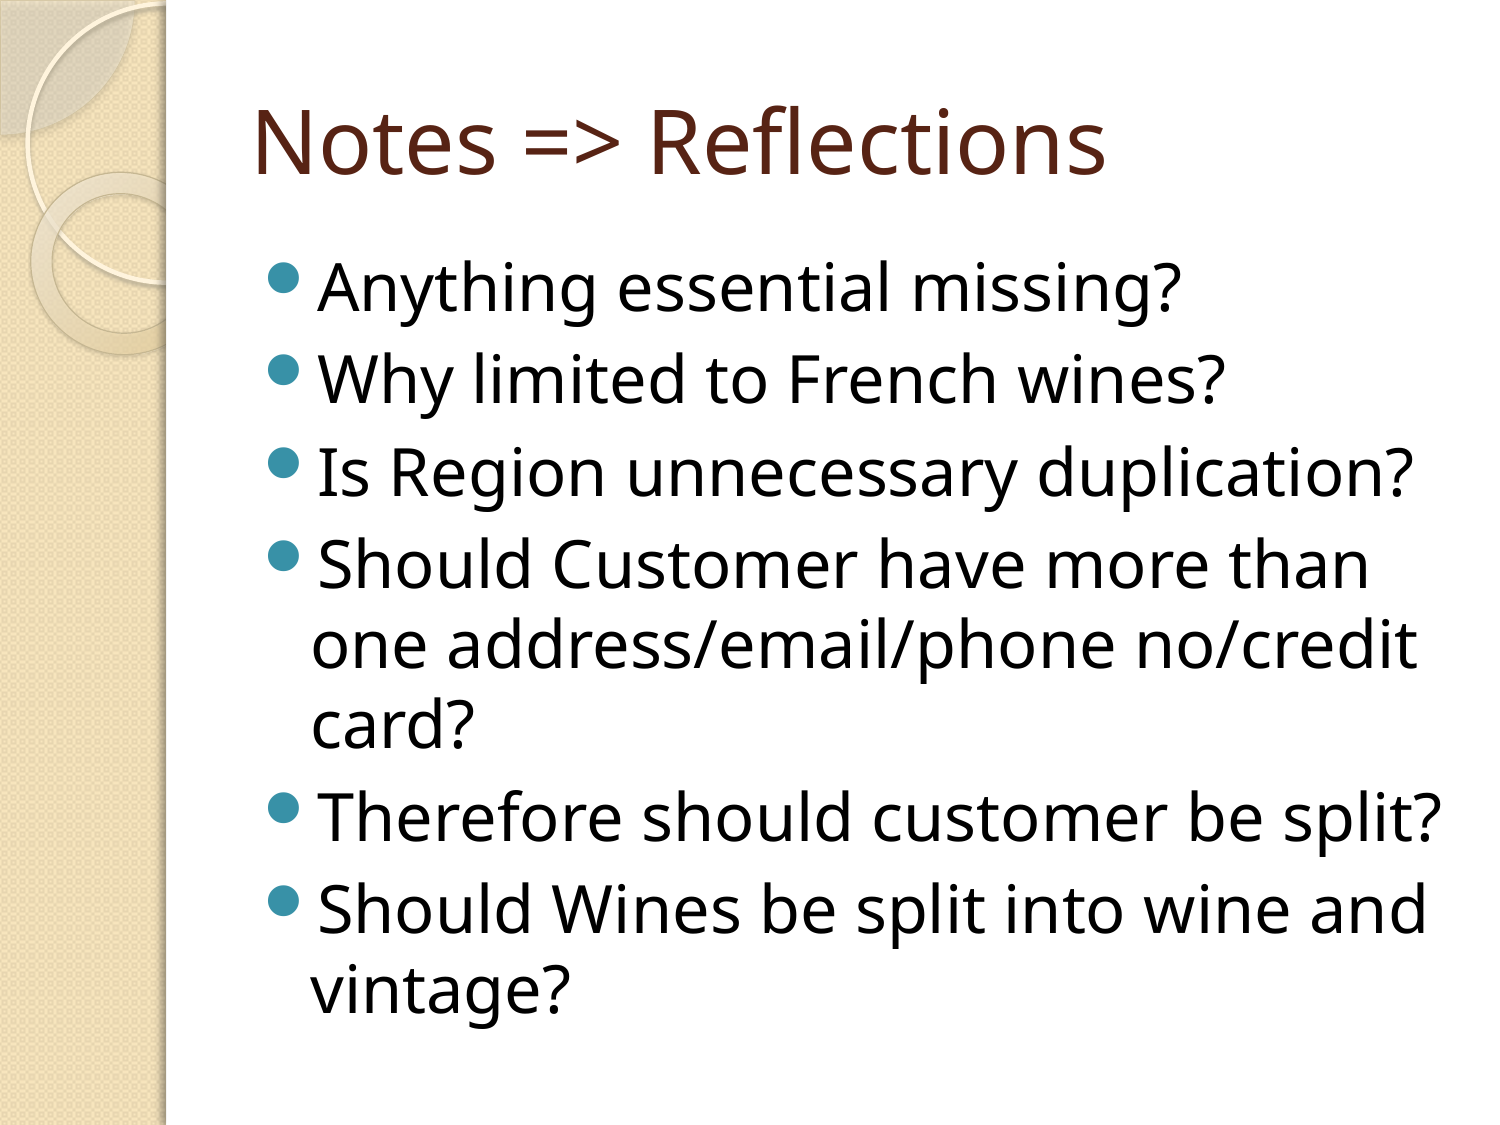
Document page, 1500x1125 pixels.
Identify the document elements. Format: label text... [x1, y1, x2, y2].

list Anything essential missing? Why limited to French wines? Is Region unnecessary duplication? Should Customer have more than one address/email/phone no/credit card? Therefore should customer be split? Should Wines be split into wine and vintage? [235, 237, 1466, 1025]
title Notes => Reflections [235, 45, 1466, 233]
